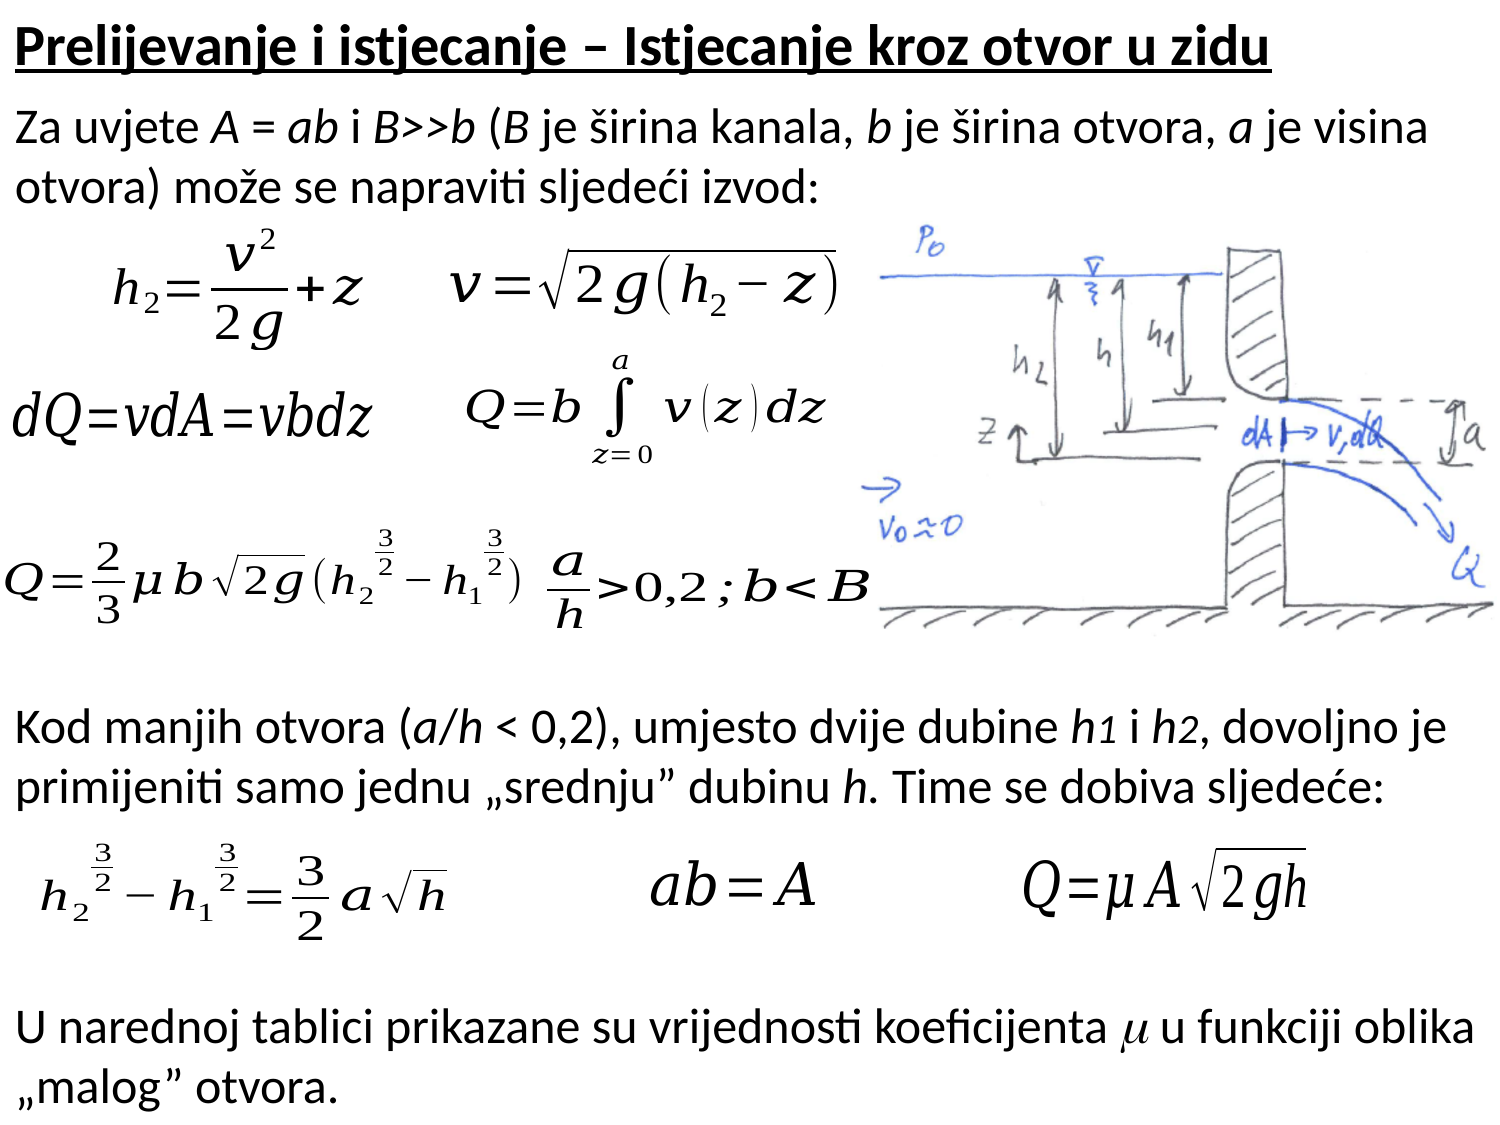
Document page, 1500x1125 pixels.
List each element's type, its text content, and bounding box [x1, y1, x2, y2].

picture [856, 108, 1497, 752]
text_box Prelijevanje i istjecanje – Istjecanje kroz otvor u zidu [0, 0, 1436, 85]
text_box Za uvjete A = ab i B>>b (B je širina kanala, b je širina otvora, a je visina otvora) može se napraviti sljedeći izvod: Kod manjih otvora (a/h < 0,2), umjesto dvije dubine h1 i h2, dovoljno je primijeniti samo jednu „srednju” dubinu h. Time se dobiva sljedeće: U narednoj tablici prikazane su vrijednosti koeficijenta  u funkciji oblika „malog” otvora. [0, 85, 1500, 1125]
